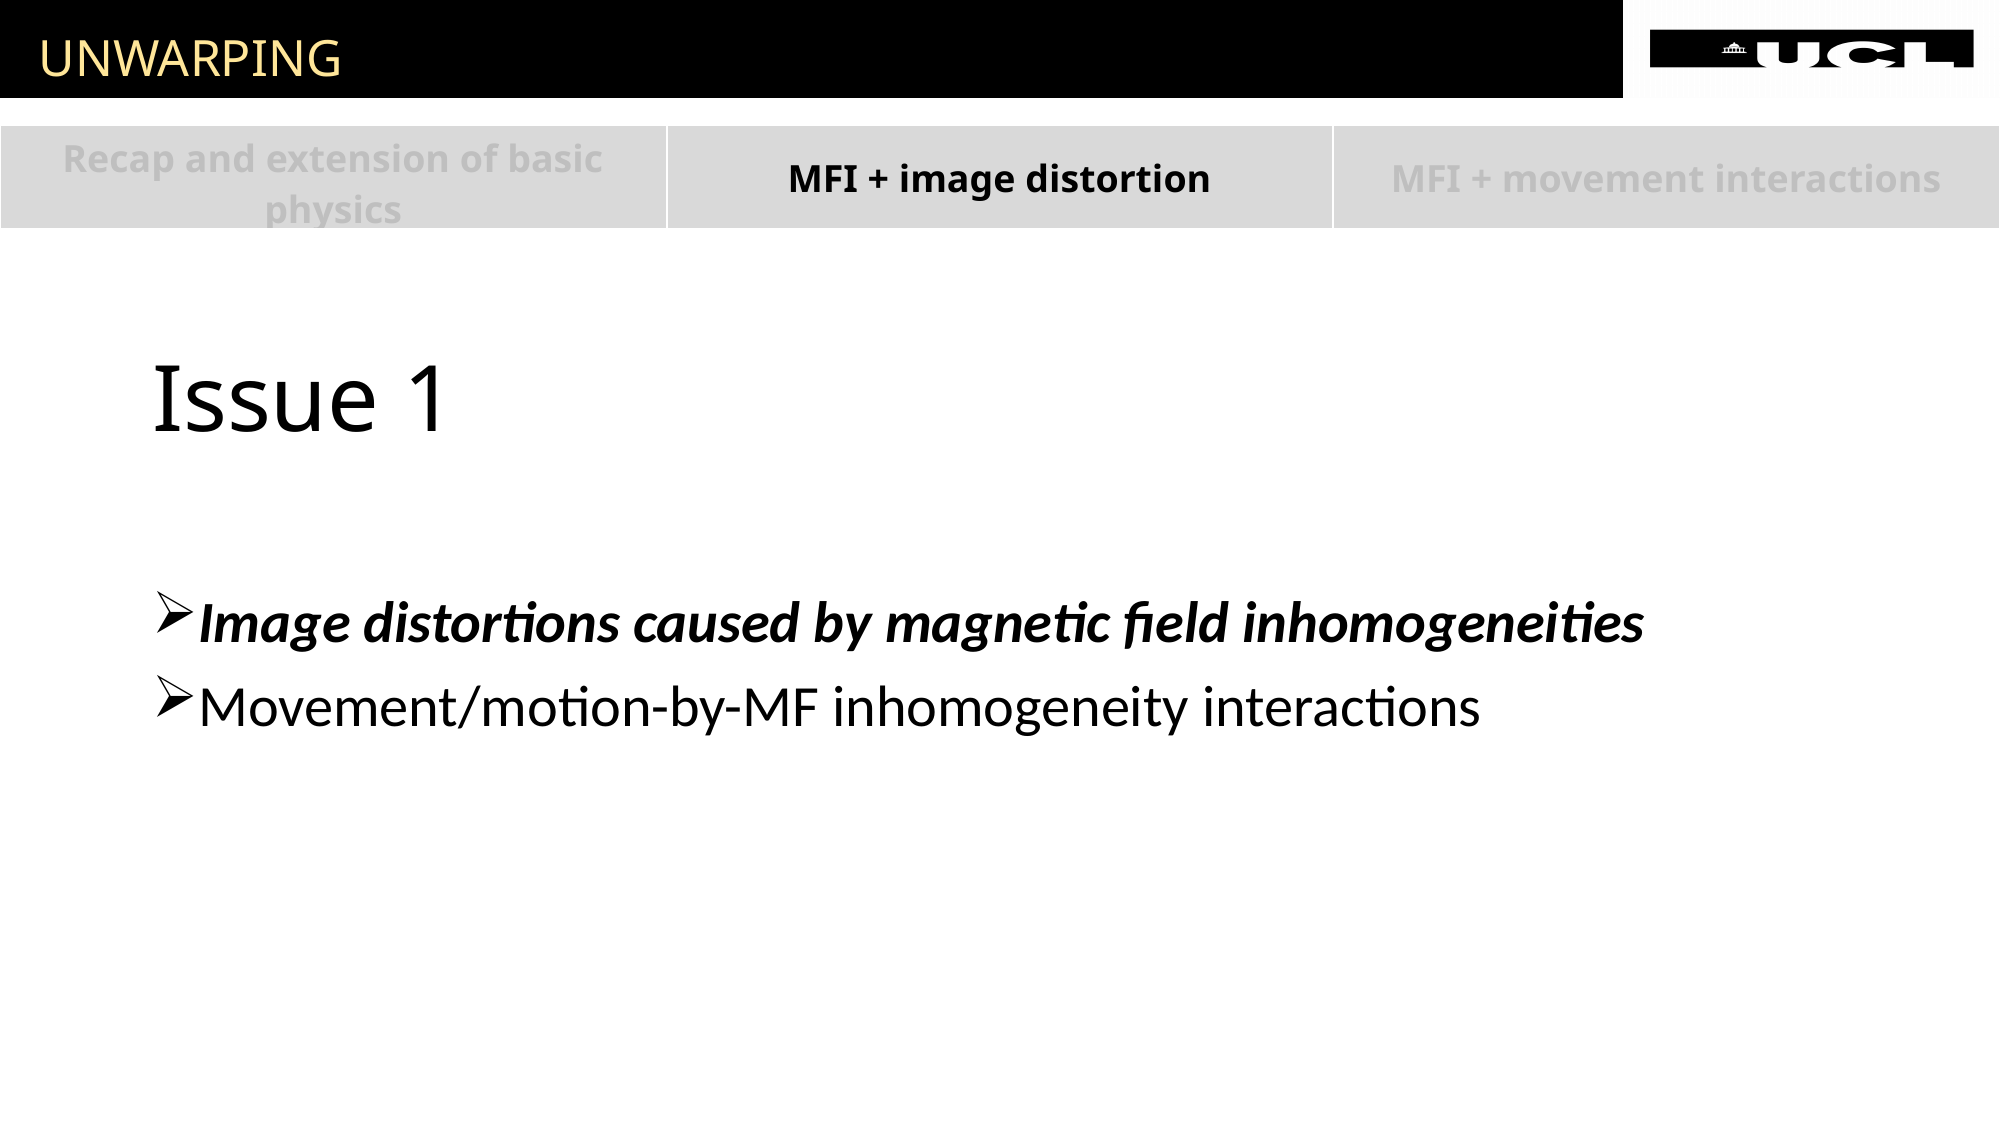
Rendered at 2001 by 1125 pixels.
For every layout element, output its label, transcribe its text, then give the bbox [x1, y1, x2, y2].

table_header Recap and extension of basic physics [1, 126, 666, 228]
text_box Issue 1 [137, 345, 1863, 563]
table_header MFI + image distortion [668, 126, 1332, 228]
table_header MFI + movement interactions [1334, 126, 1999, 228]
text_box Image distortions caused by magnetic field inhomogeneities Movement/motion-by-MF inhomogeneity interactions [137, 584, 1863, 1125]
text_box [0, 0, 2000, 98]
